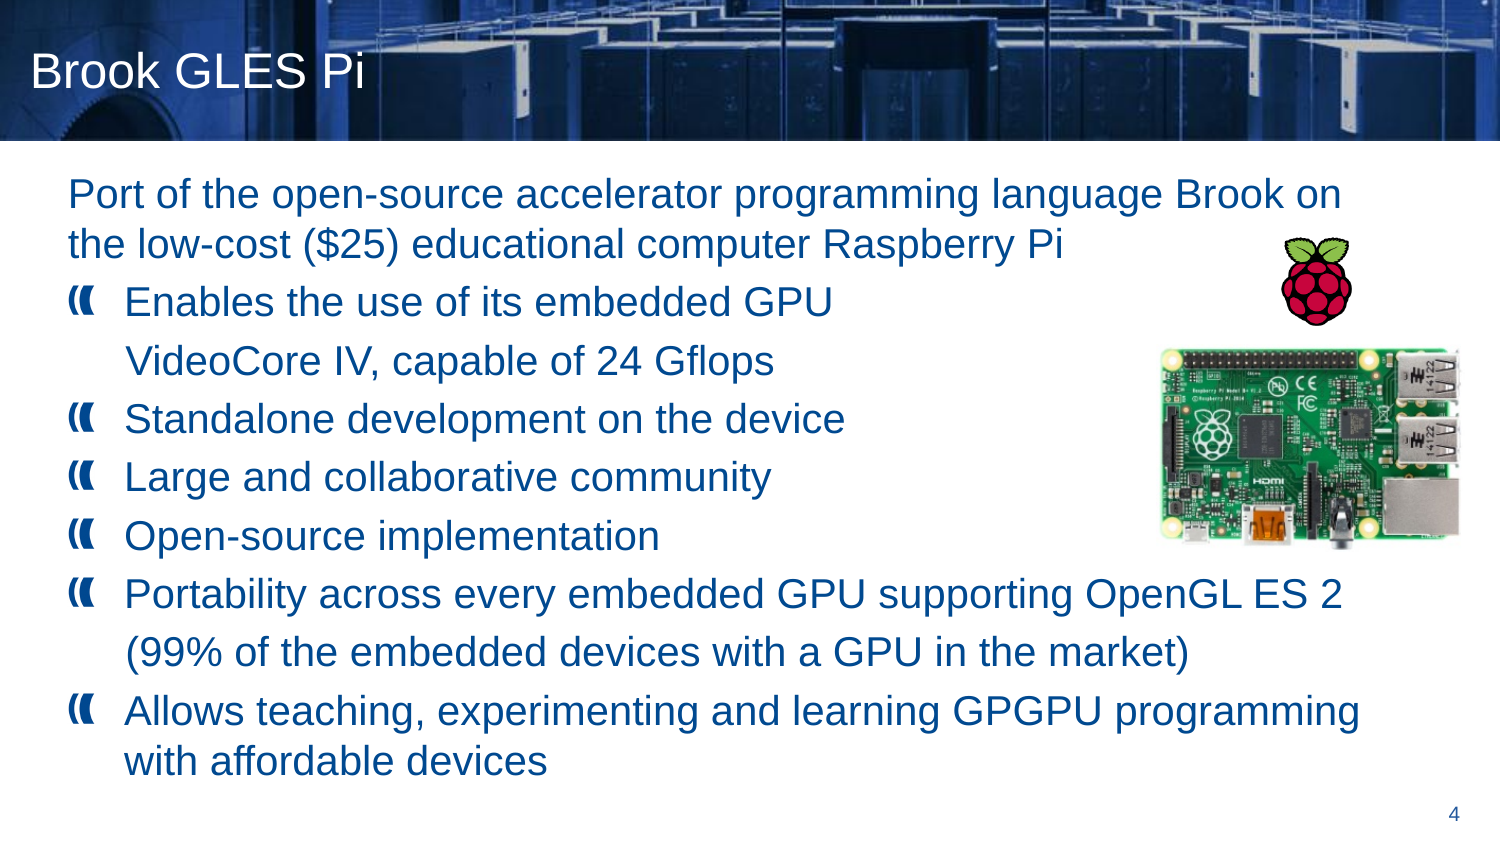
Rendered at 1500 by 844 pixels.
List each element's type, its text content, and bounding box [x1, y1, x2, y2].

slide_number 4 [1387, 782, 1475, 844]
picture [67, 285, 95, 315]
picture [1280, 236, 1352, 326]
text_box Port of the open-source accelerator programming language Brook on the low-cost ($25) educational computer Raspberry Pi Enables the use of its embedded GPU VideoCore IV, capable of 24 Gflops Standalone development on the device Large and collaborative community Open-source implementation Portability across every embedded GPU supporting OpenGL ES 2 (99% of the embedded devices with a GPU in the market) Allows teaching, experimenting and learning GPGPU programming with affordable devices [53, 159, 1412, 791]
picture [0, 0, 1500, 141]
picture [67, 460, 95, 490]
picture [67, 693, 95, 724]
picture [67, 402, 95, 432]
picture [67, 518, 95, 549]
picture [1155, 344, 1466, 553]
picture [67, 577, 95, 607]
